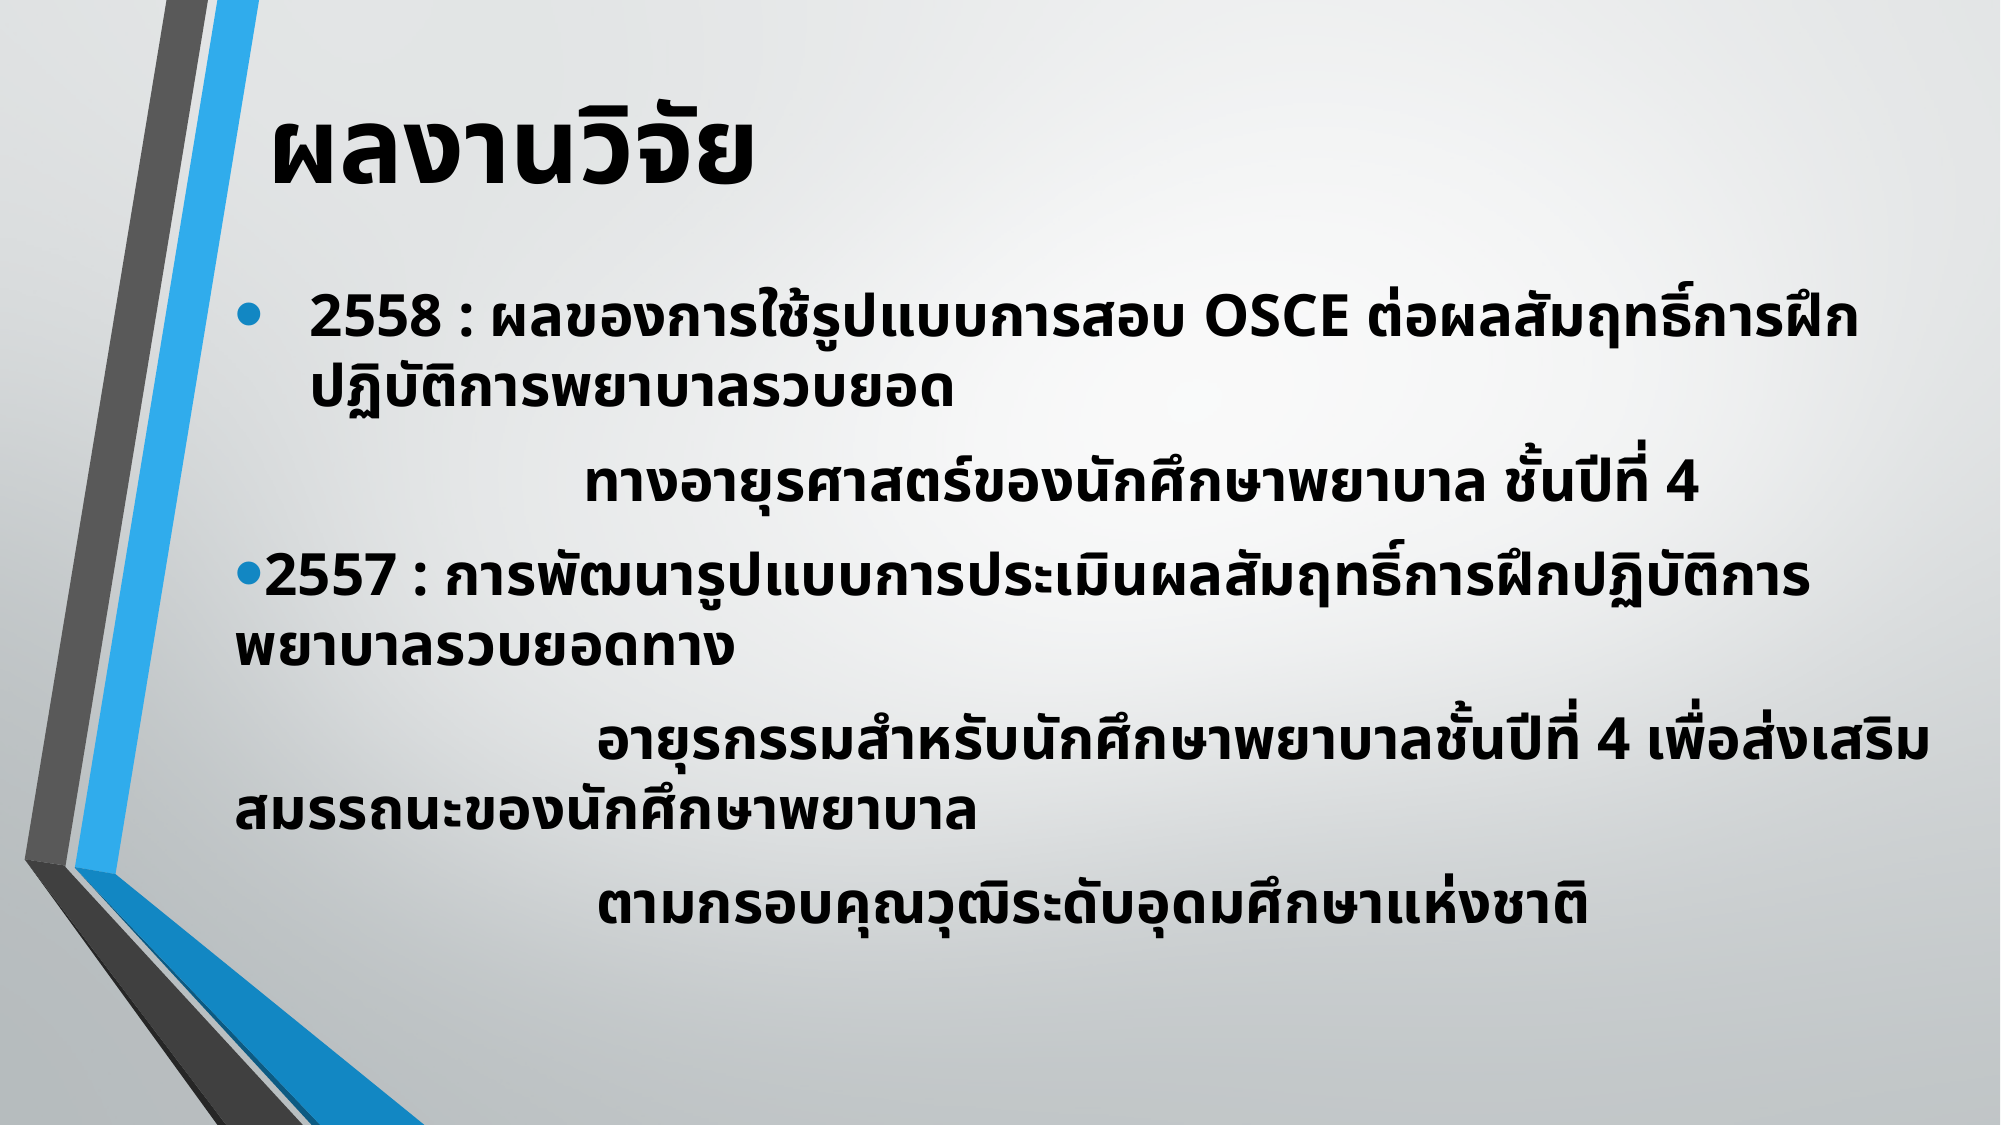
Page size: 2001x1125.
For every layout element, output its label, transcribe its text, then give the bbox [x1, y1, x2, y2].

title ผลงานวิจัย [249, 59, 778, 198]
list 2558 : ผลของการใช้รูปแบบการสอบ OSCE ต่อผลสัมฤทธิ์การฝึกปฏิบัติการพยาบาลรวบยอด ทางอายุรศาสตร์ของนักศึกษาพยาบาล ชั้นปีที่ 4 2557 : การพัฒนารูปแบบการประเมินผลสัมฤทธิ์การฝึกปฏิบัติการพยาบาลรวบยอดทาง อายุรกรรมสำหรับนักศึกษาพยาบาลชั้นปีที่ 4 เพื่อส่งเสริมสมรรถนะของนักศึกษาพยาบาล ตามกรอบคุณวุฒิระดับอุดมศึกษาแห่งชาติ [173, 198, 1988, 1015]
